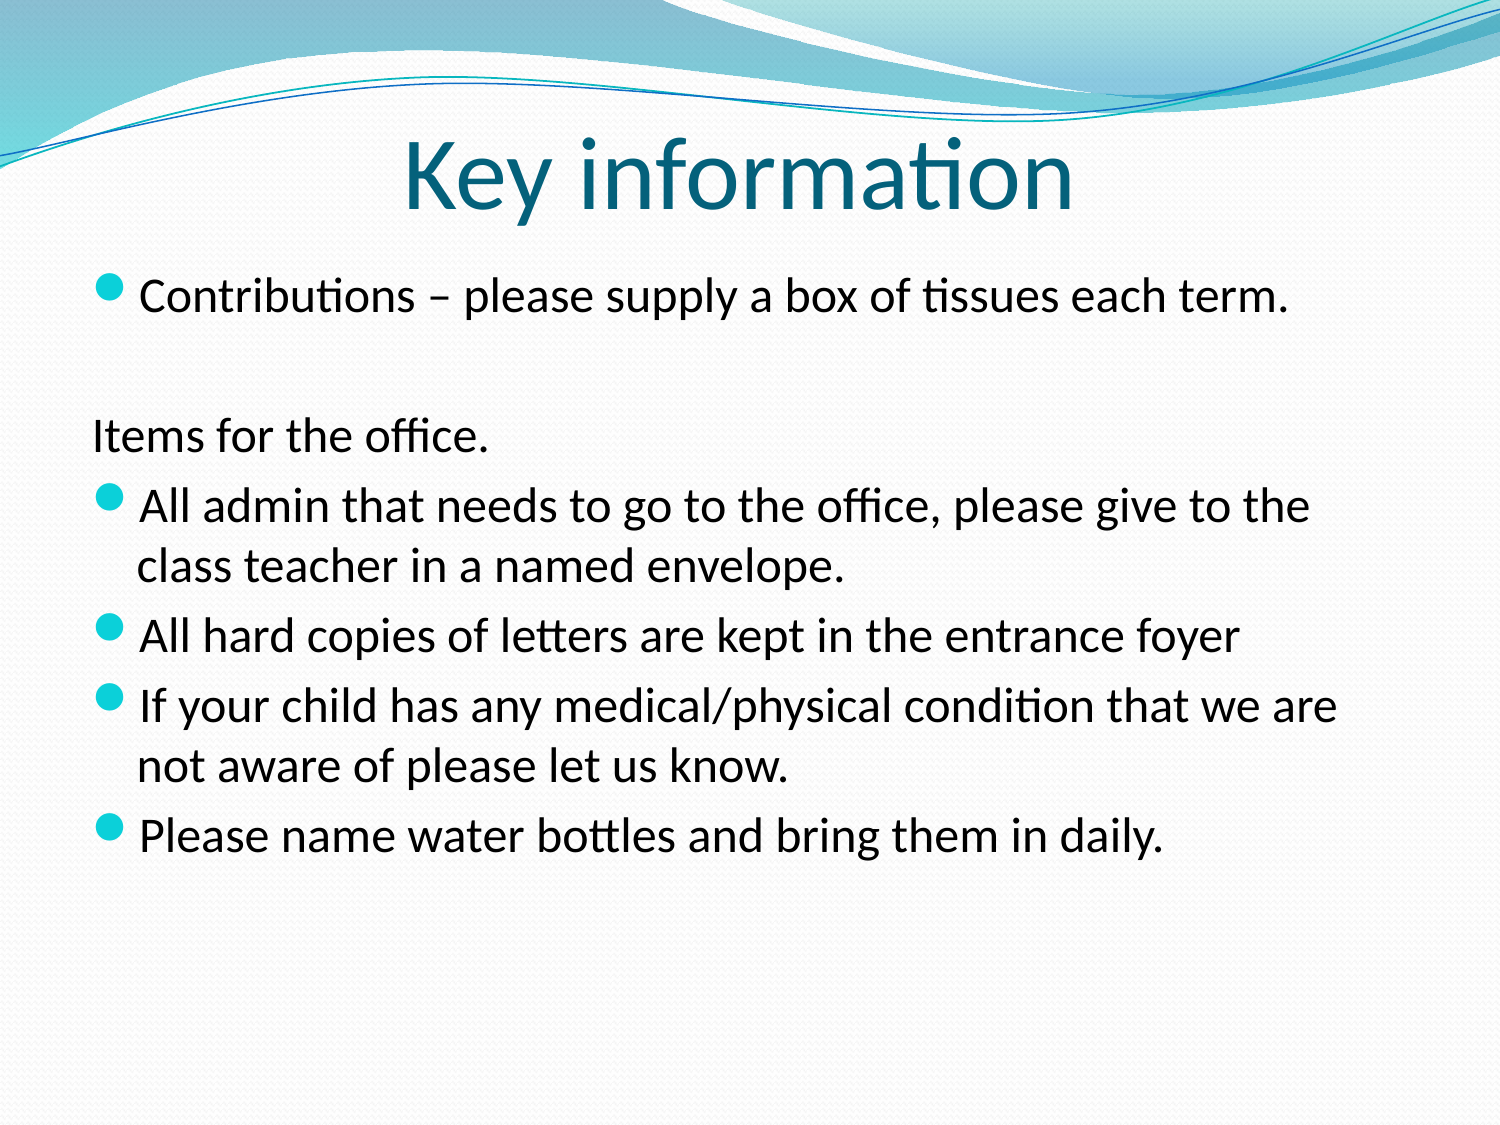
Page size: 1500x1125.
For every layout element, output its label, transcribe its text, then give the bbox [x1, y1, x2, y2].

list Contributions – please supply a box of tissues each term. Items for the office. All admin that needs to go to the office, please give to the class teacher in a named envelope. All hard copies of letters are kept in the entrance foyer If your child has any medical/physical condition that we are not aware of please let us know. Please name water bottles and bring them in daily. [76, 255, 1428, 976]
title Key information [64, 42, 1416, 231]
